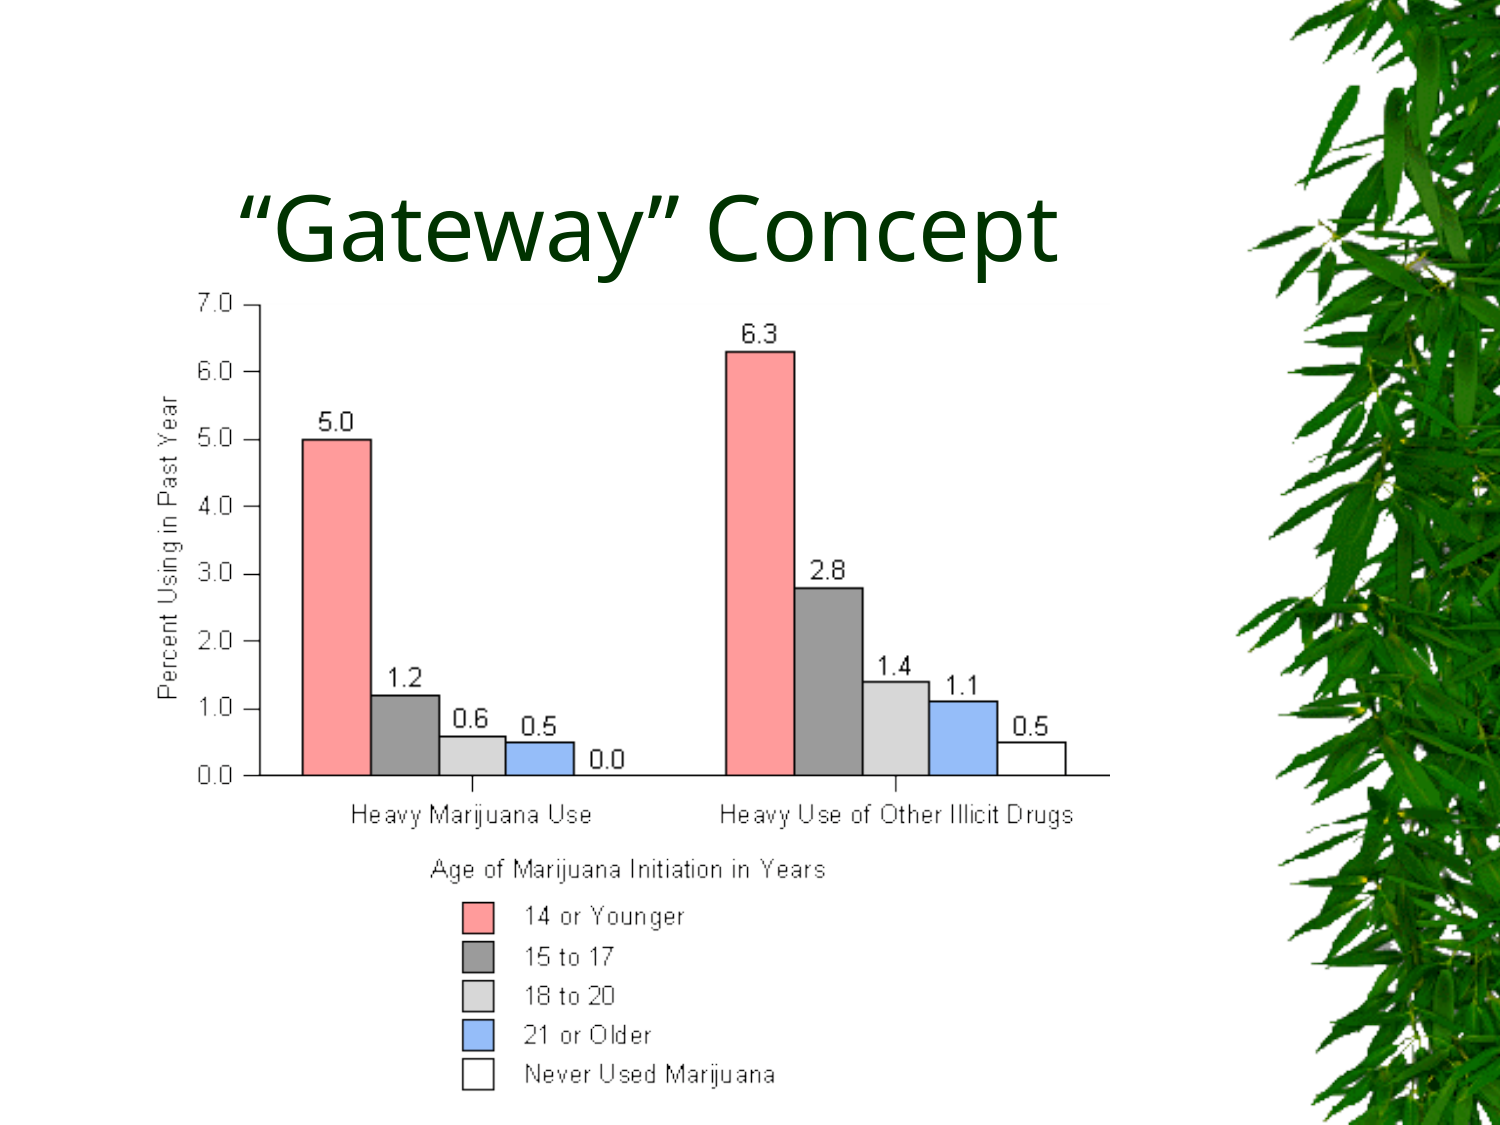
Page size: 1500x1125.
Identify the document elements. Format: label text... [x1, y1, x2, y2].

title “Gateway” Concept [37, 162, 1263, 288]
picture [149, 287, 1111, 1108]
picture [1206, 0, 1500, 1125]
